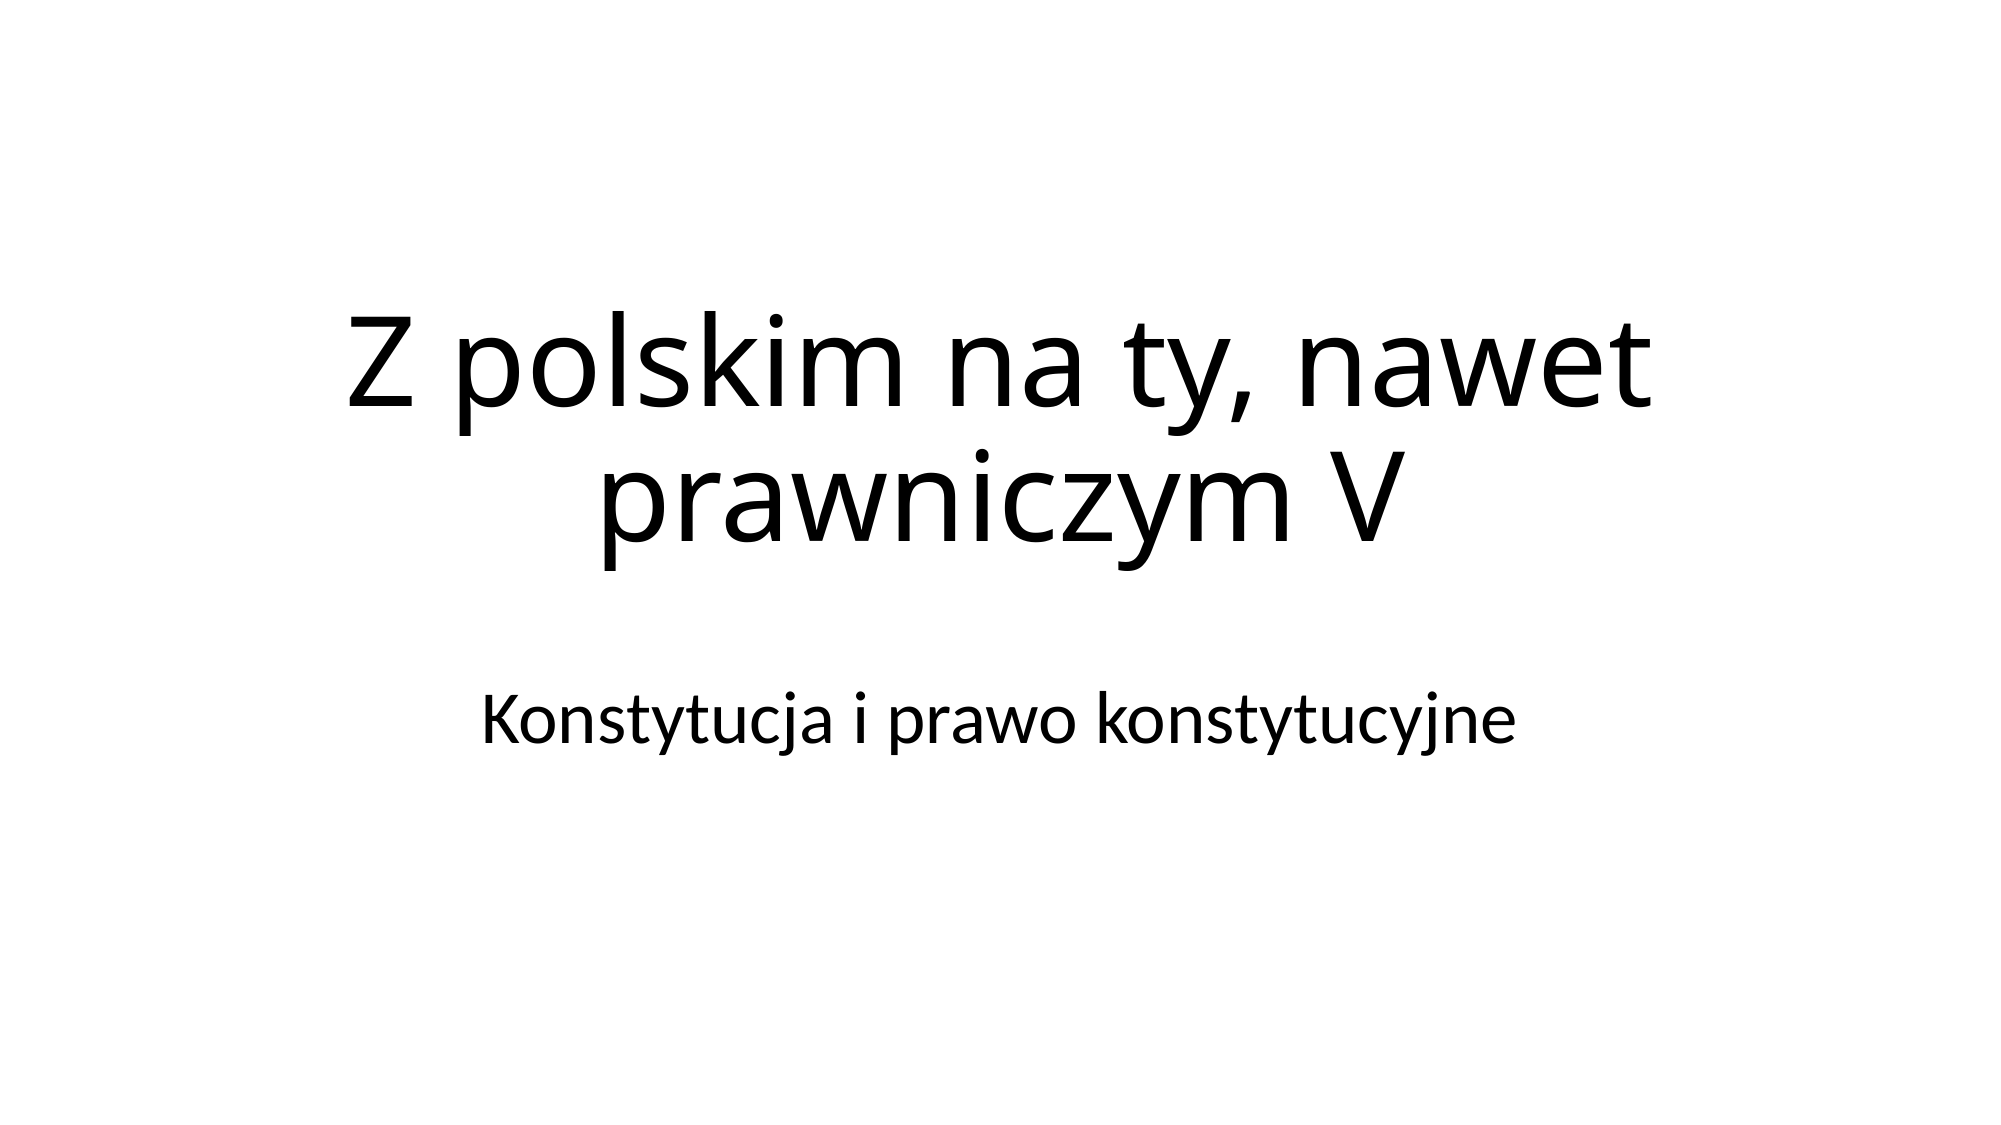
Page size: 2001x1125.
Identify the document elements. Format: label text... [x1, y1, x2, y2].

subtitle Konstytucja i prawo konstytucyjne [249, 590, 1750, 863]
title Z polskim na ty, nawet prawniczym V [249, 184, 1750, 576]
